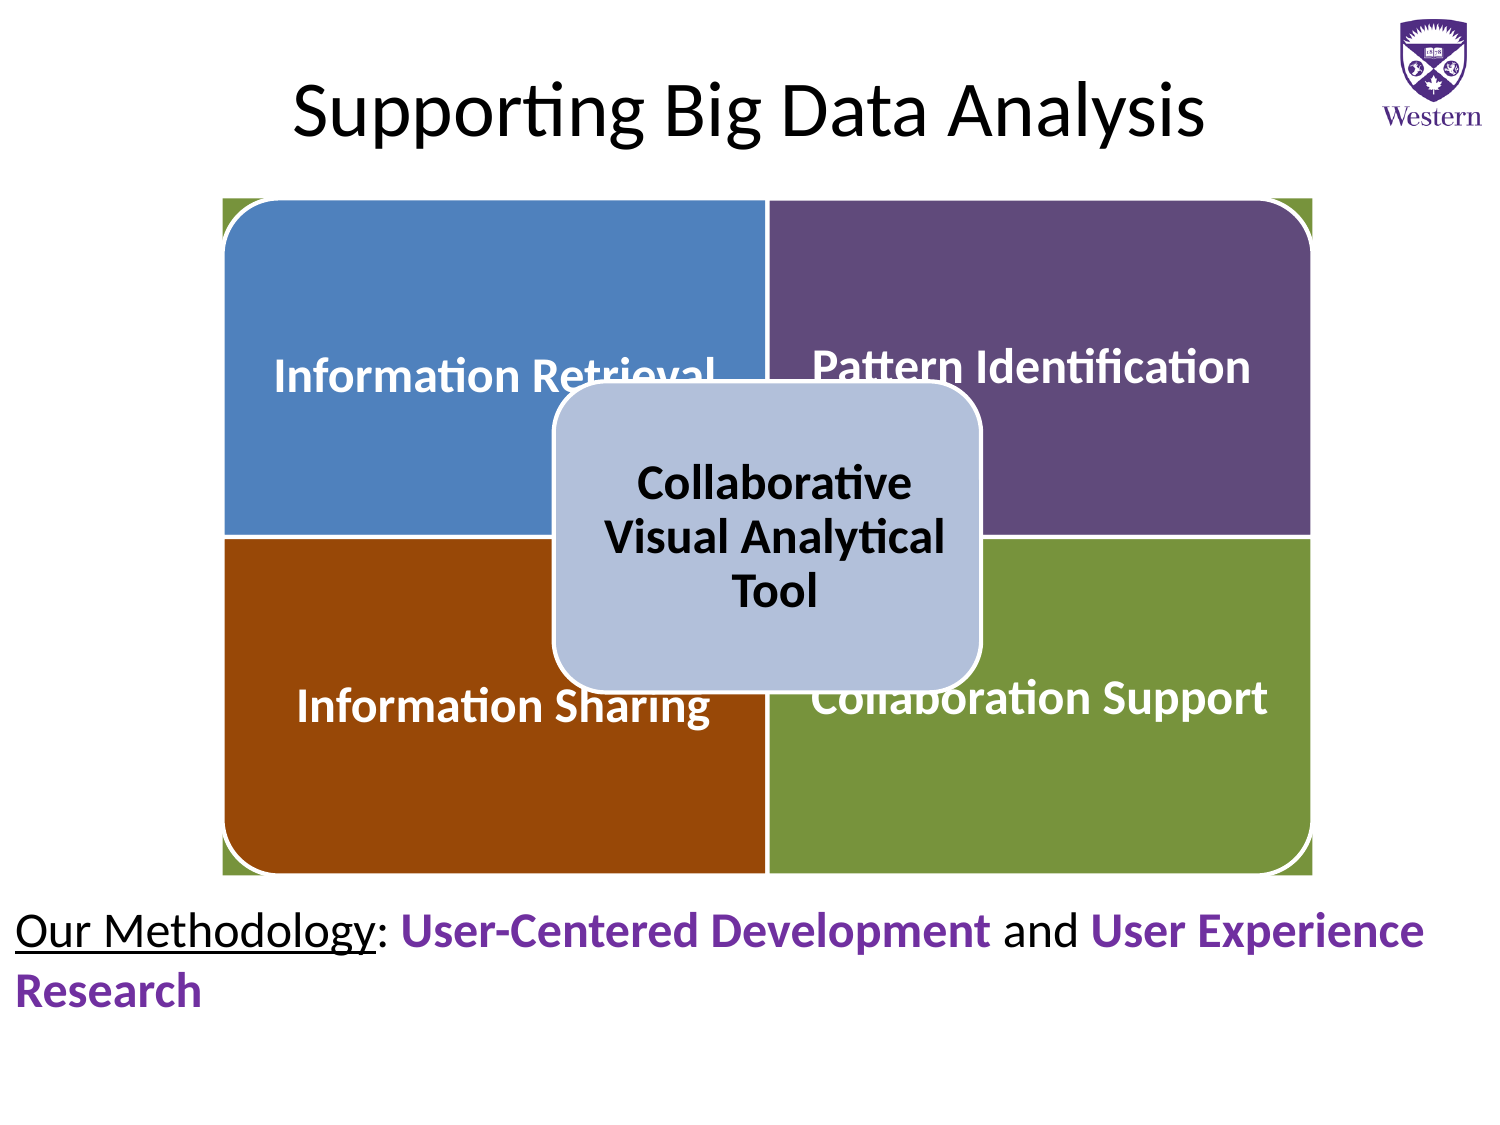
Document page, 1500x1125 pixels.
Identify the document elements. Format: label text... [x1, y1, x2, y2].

title Supporting Big Data Analysis [75, 10, 1425, 199]
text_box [222, 198, 1313, 876]
picture [1364, 0, 1500, 148]
text_box Our Methodology: User-Centered Development and User Experience Research [0, 863, 1500, 1051]
